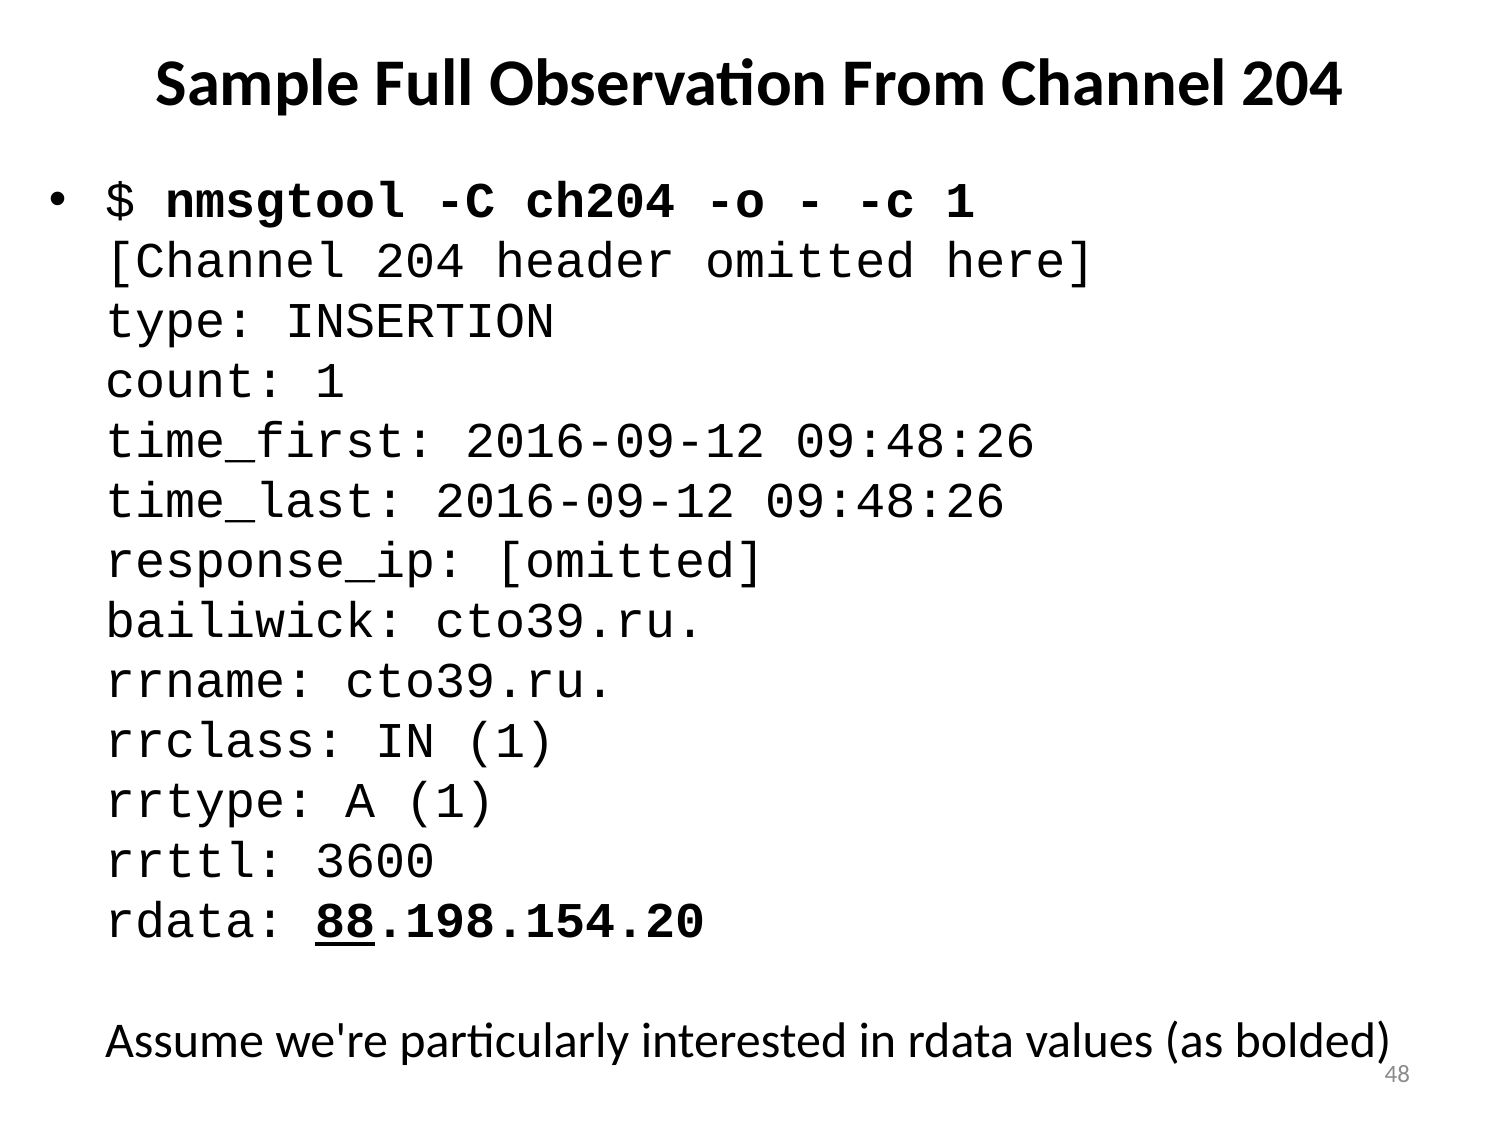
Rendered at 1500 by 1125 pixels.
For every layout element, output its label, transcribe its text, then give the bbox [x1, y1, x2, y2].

slide_number 48 [1074, 1042, 1425, 1103]
list $ nmsgtool -C ch204 -o - -c 1 [Channel 204 header omitted here] type: INSERTION count: 1 time_first: 2016-09-12 09:48:26 time_last: 2016-09-12 09:48:26 response_ip: [omitted] bailiwick: cto39.ru. rrname: cto39.ru. rrclass: IN (1) rrtype: A (1) rrttl: 3600 rdata: 88.198.154.20 Assume we're particularly interested in rdata values (as bolded) [33, 160, 1470, 1096]
title Sample Full Observation From Channel 204 [0, 22, 1500, 136]
